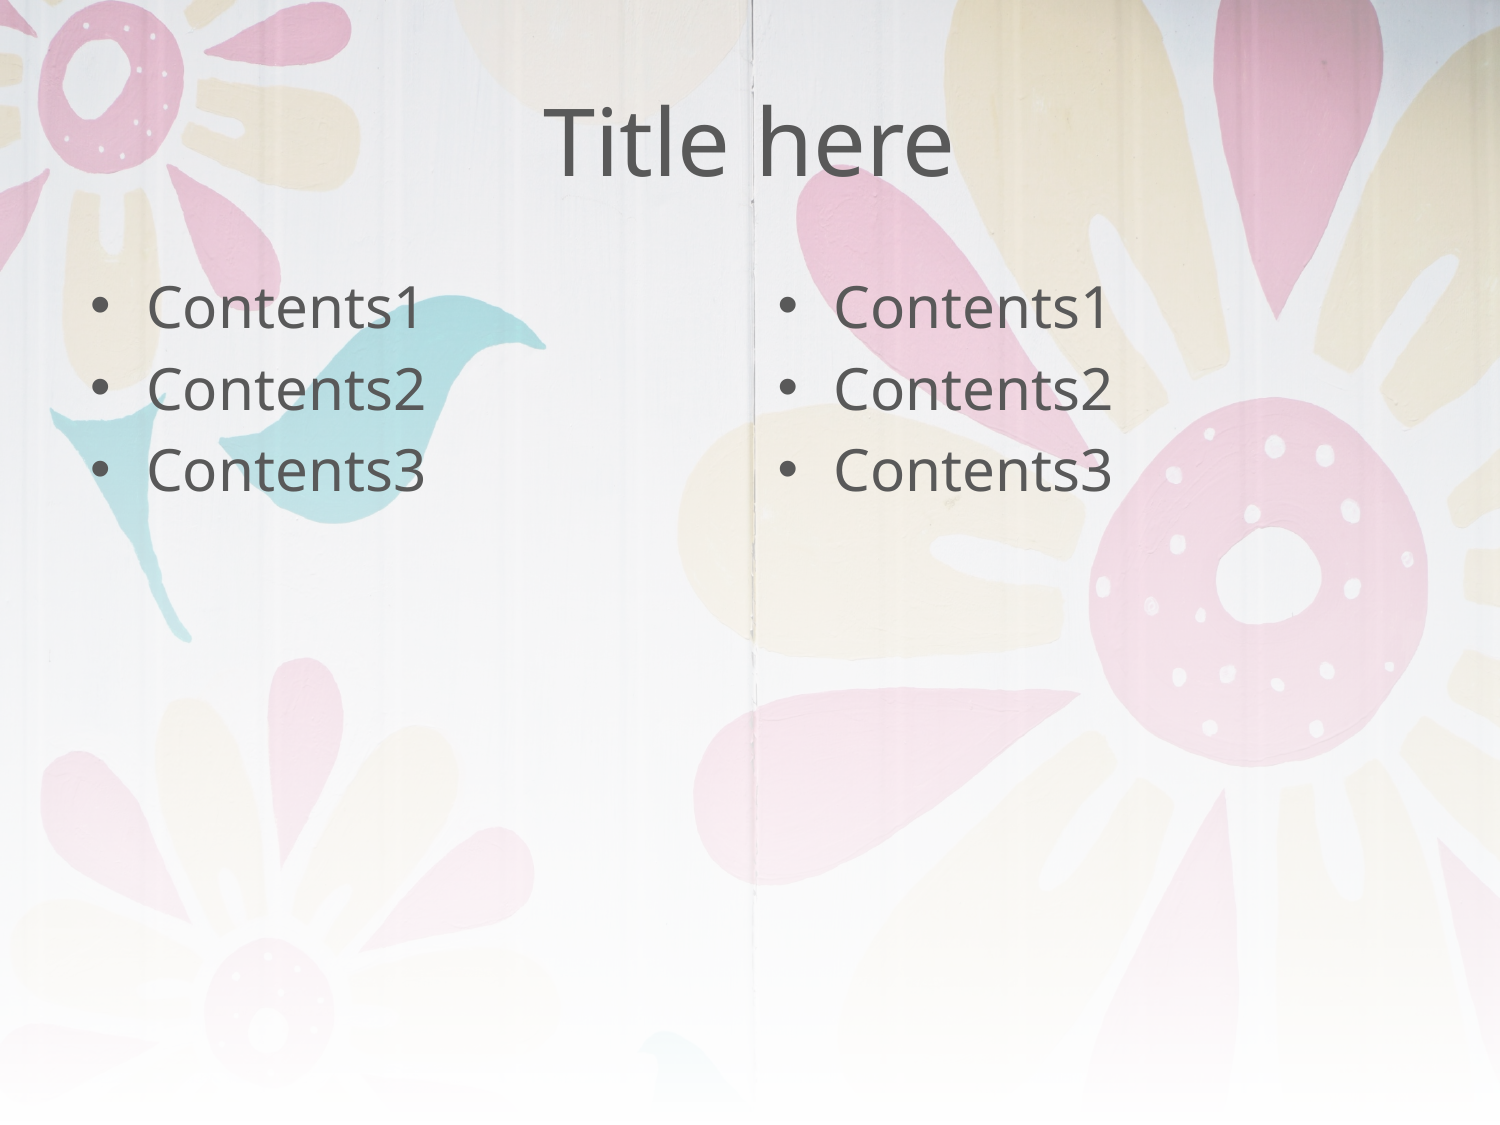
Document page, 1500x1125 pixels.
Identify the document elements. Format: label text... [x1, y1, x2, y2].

list Contents1 Contents2 Contents3 [75, 262, 738, 1005]
title Title here [75, 45, 1425, 233]
list Contents1 Contents2 Contents3 [762, 262, 1425, 1005]
text_box [0, 0, 1500, 1125]
